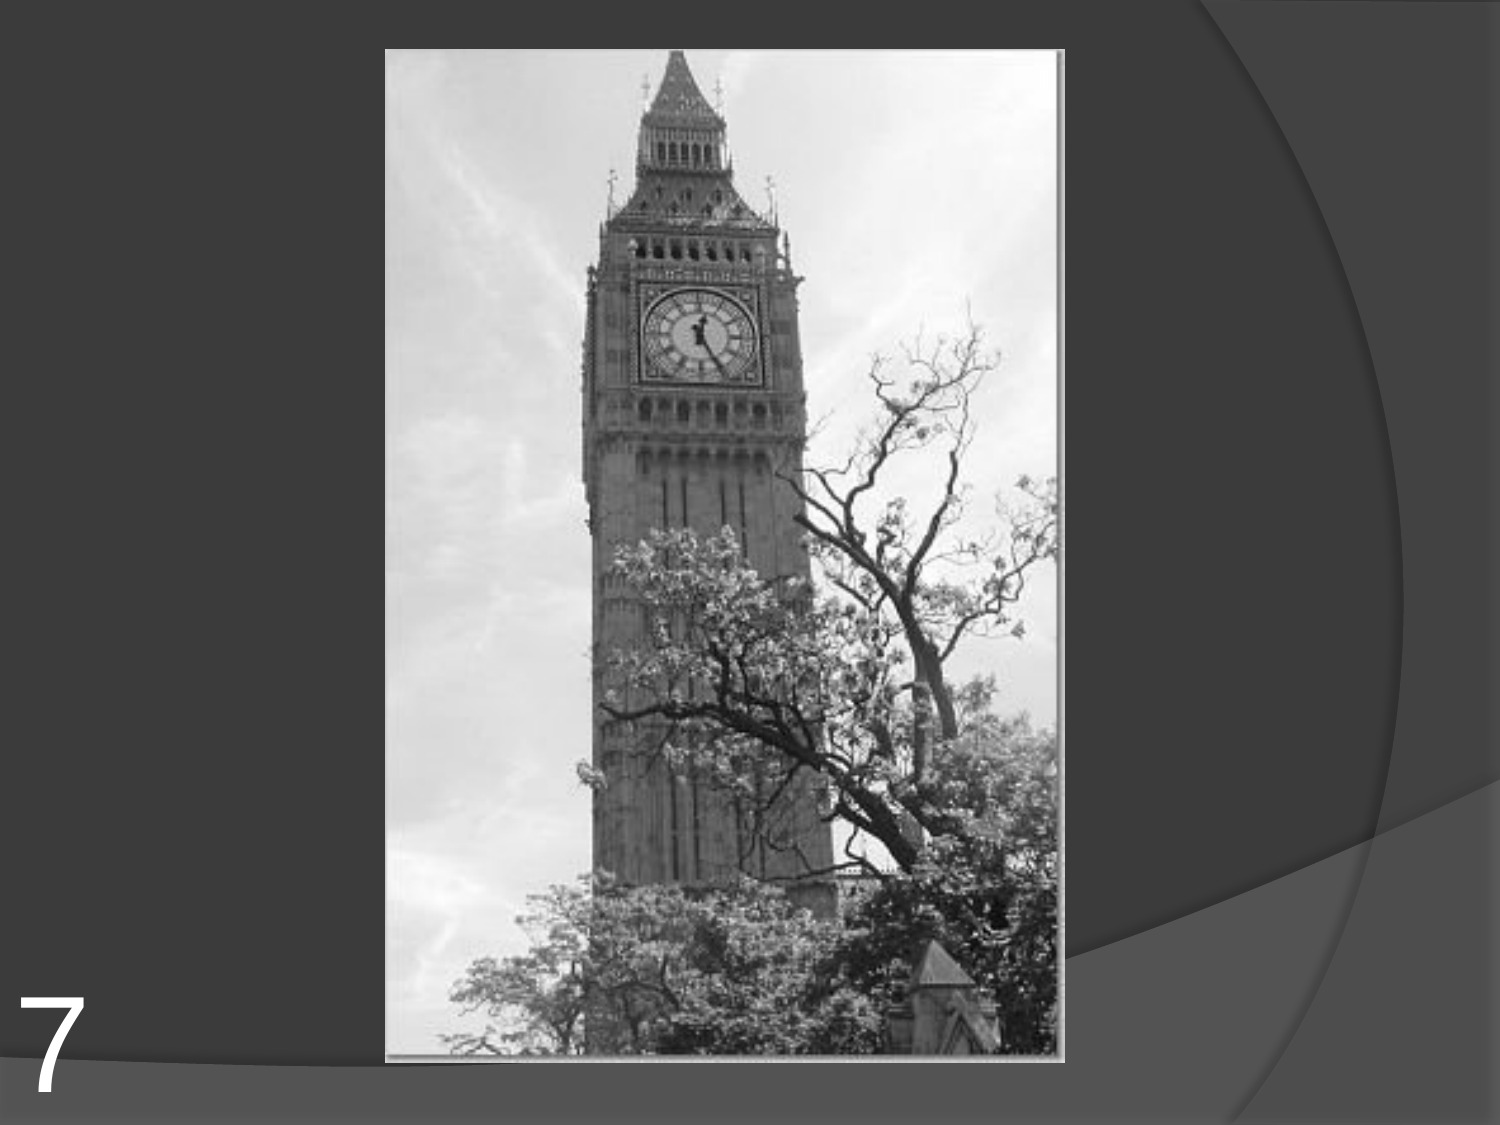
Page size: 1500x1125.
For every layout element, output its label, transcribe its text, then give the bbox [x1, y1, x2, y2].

picture [385, 49, 1065, 1063]
text_box 7 [0, 947, 137, 1125]
